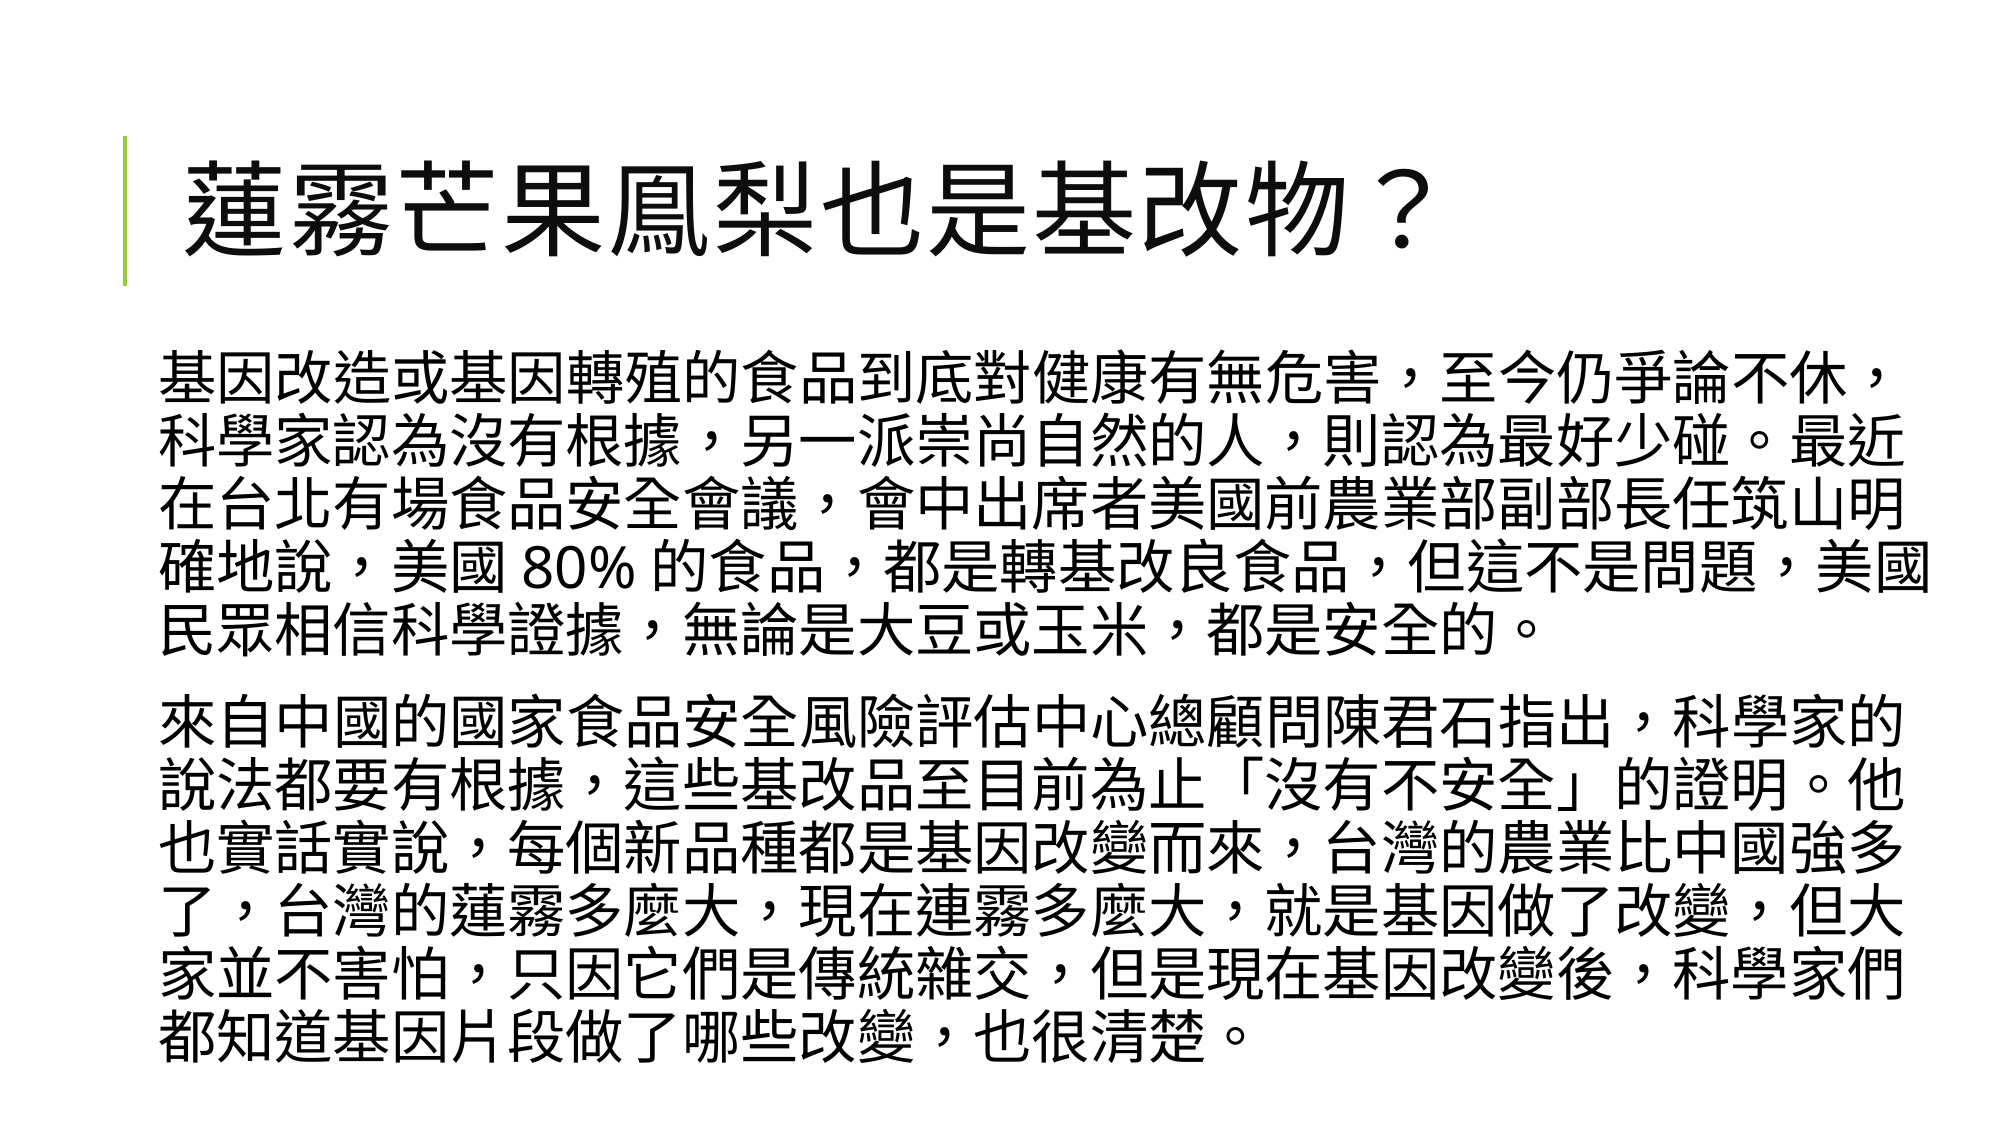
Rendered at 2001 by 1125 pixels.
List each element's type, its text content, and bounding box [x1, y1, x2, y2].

list 基因改造或基因轉殖的食品到底對健康有無危害，至今仍爭論不休，科學家認為沒有根據，另一派崇尚自然的人，則認為最好少碰。最近在台北有場食品安全會議，會中出席者美國前農業部副部長任筑山明確地說，美國80%的食品，都是轉基改良食品，但這不是問題，美國民眾相信科學證據，無論是大豆或玉米，都是安全的。 來自中國的國家食品安全風險評估中心總顧問陳君石指出，科學家的說法都要有根據，這些基改品至目前為止「沒有不安全」的證明。他也實話實說，每個新品種都是基因改變而來，台灣的農業比中國強多了，台灣的蓮霧多麼大，現在連霧多麼大，就是基因做了改變，但大家並不害怕，只因它們是傳統雜交，但是現在基因改變後，科學家們都知道基因片段做了哪些改變，也很清楚。 [135, 341, 1946, 1002]
title 蓮霧芒果鳯梨也是基改物？ [168, 96, 1763, 341]
